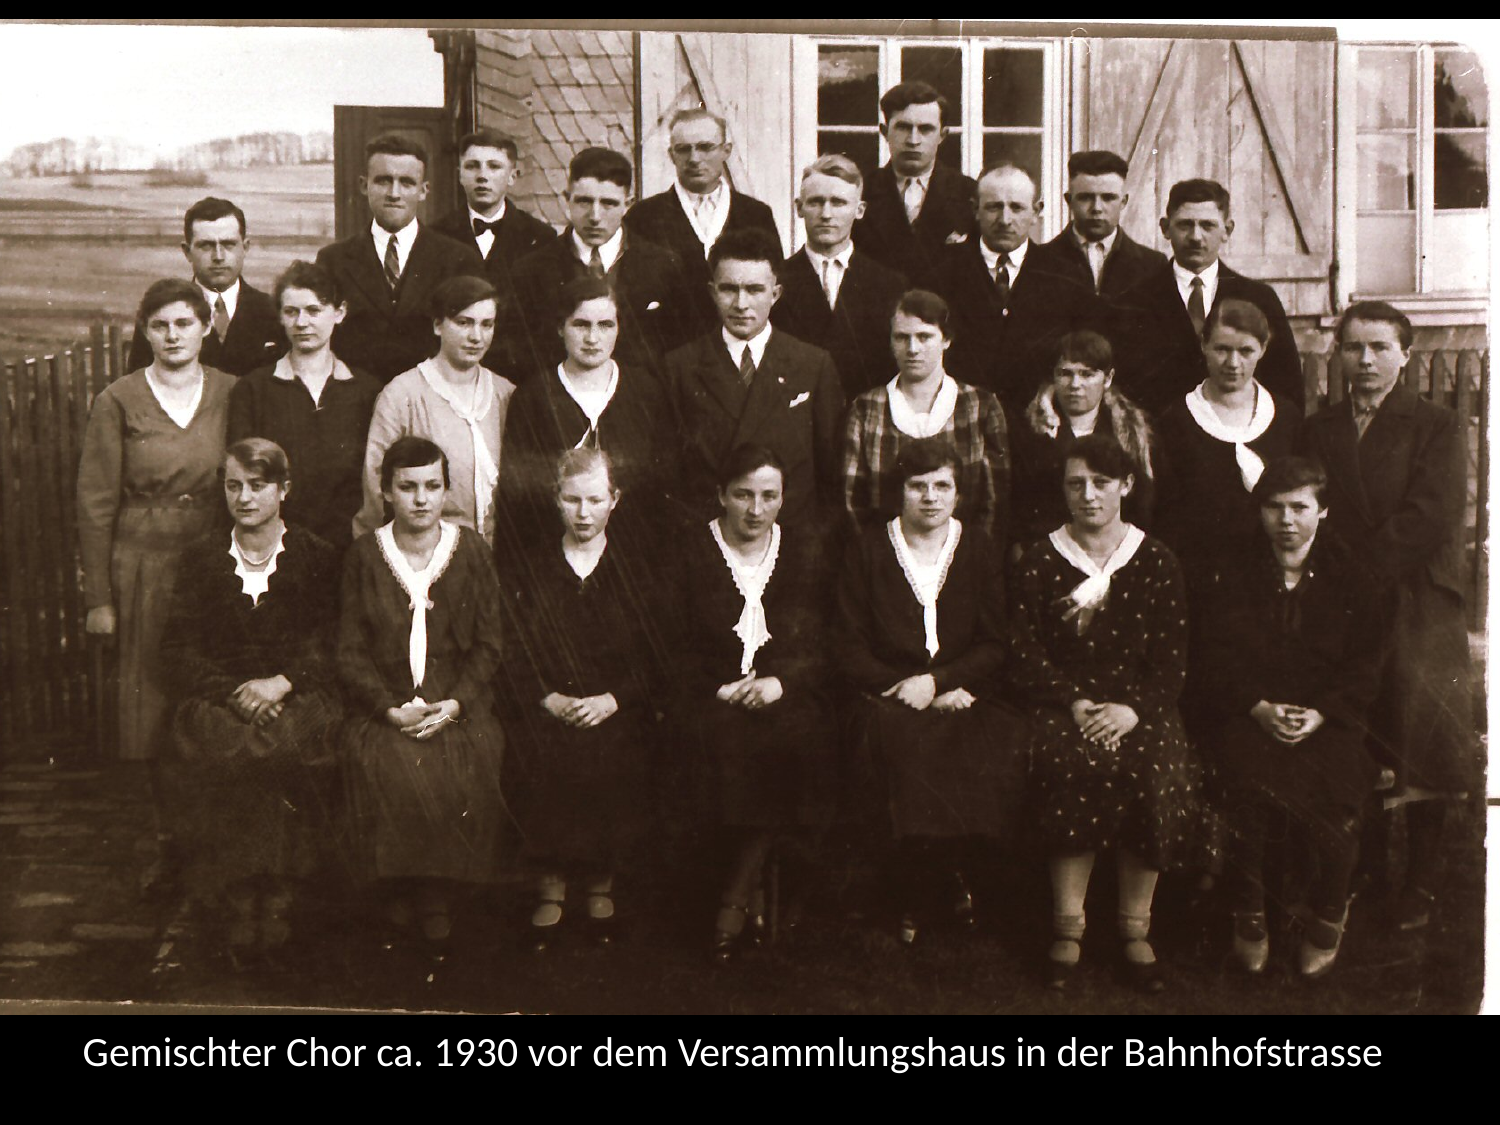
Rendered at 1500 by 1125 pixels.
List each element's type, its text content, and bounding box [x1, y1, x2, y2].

picture [0, 18, 1500, 1016]
text_box Gemischter Chor ca. 1930 vor dem Versammlungshaus in der Bahnhofstrasse [67, 1023, 1399, 1083]
